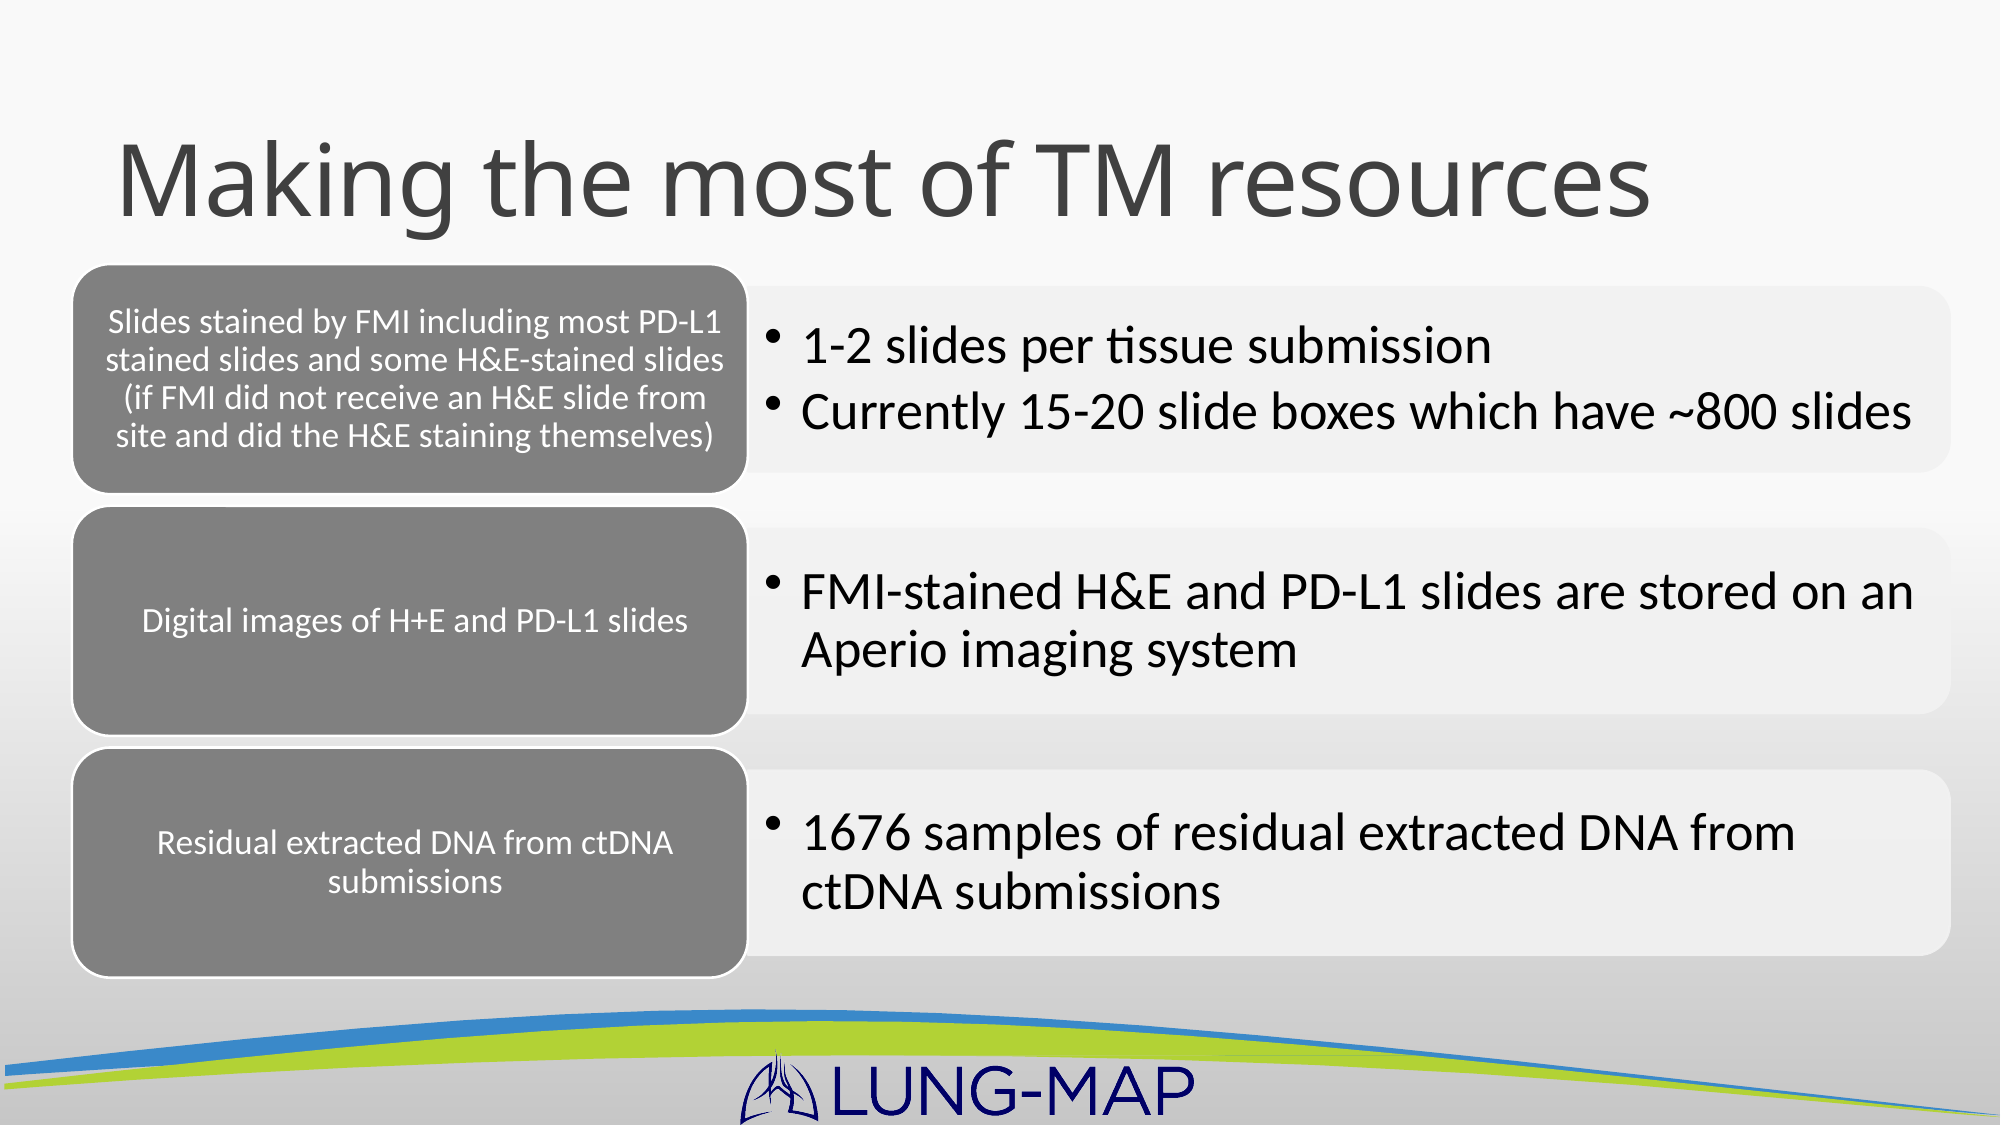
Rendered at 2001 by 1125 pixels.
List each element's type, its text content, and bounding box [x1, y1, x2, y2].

title Making the most of TM resources [99, 5, 1830, 245]
picture [542, 1043, 1386, 1125]
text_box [71, 263, 1951, 979]
